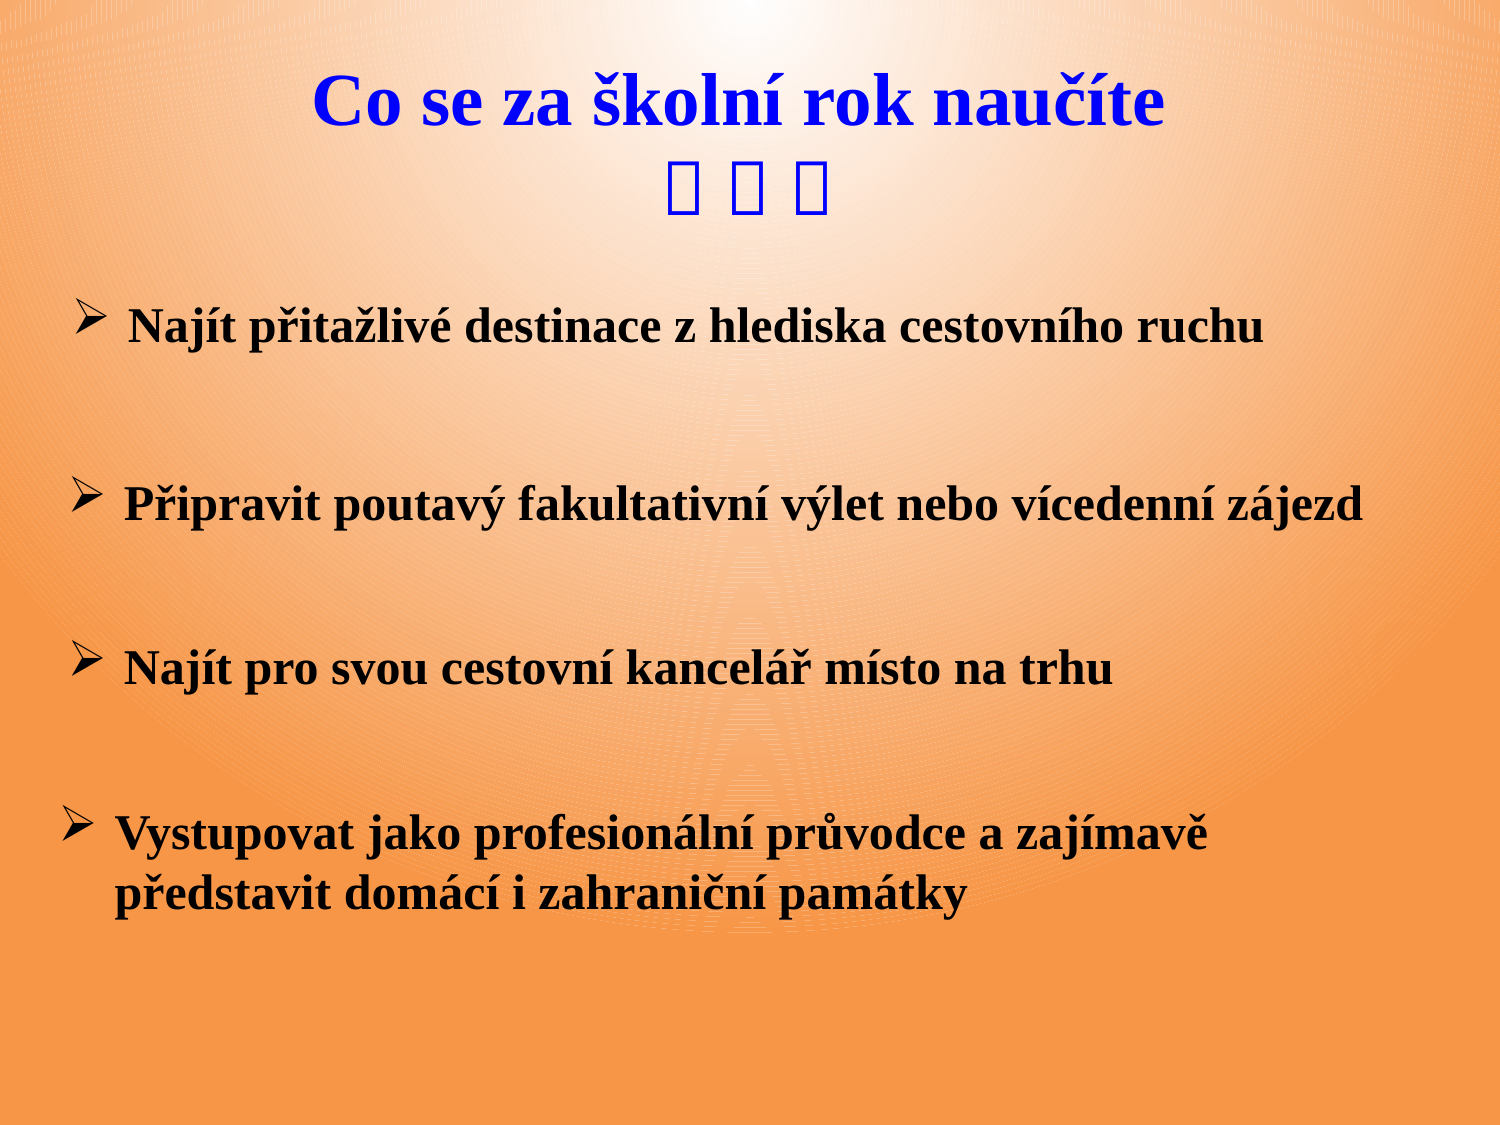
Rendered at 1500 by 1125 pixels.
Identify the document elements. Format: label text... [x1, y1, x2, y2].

text_box Co se za školní rok naučíte    [0, 42, 1496, 238]
text_box Najít přitažlivé destinace z hlediska cestovního ruchu [56, 285, 1412, 361]
text_box Vystupovat jako profesionální průvodce a zajímavě představit domácí i zahraniční památky [43, 791, 1453, 927]
text_box Najít pro svou cestovní kancelář místo na trhu [52, 627, 1199, 702]
text_box Připravit poutavý fakultativní výlet nebo vícedenní zájezd [52, 462, 1462, 538]
